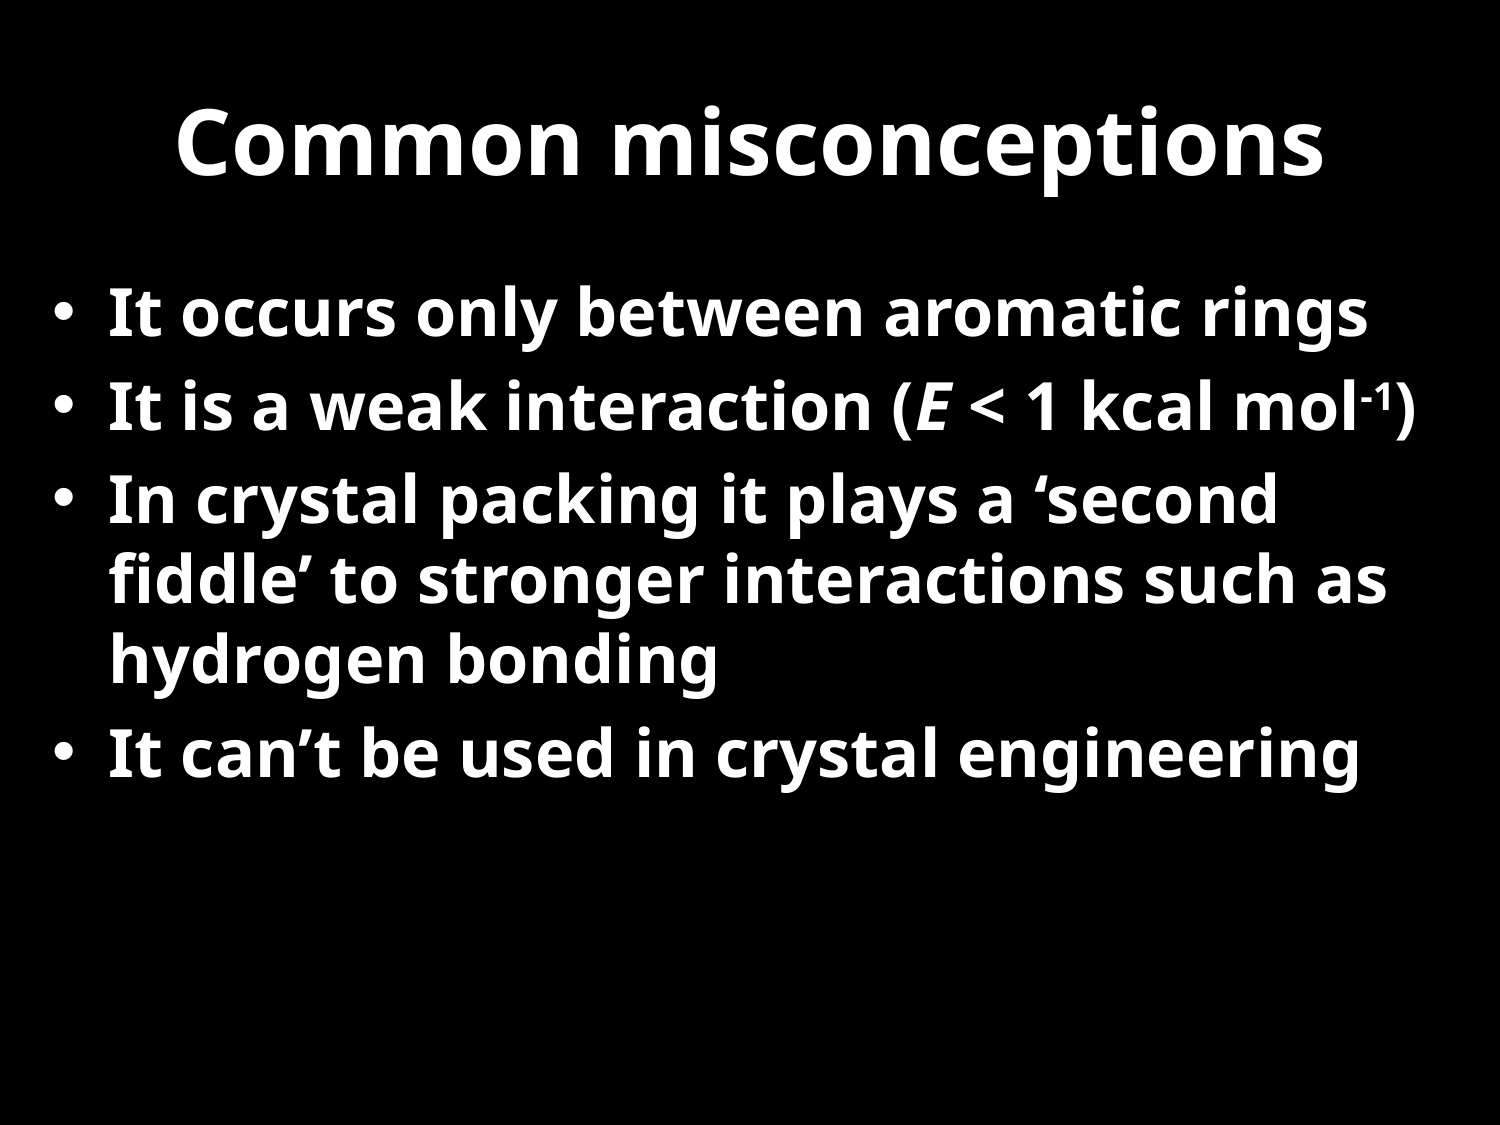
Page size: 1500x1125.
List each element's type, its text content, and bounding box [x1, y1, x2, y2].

title Common misconceptions [75, 45, 1425, 233]
list It occurs only between aromatic rings It is a weak interaction (E < 1 kcal mol-1) In crystal packing it plays a ‘second fiddle’ to stronger interactions such as hydrogen bonding It can’t be used in crystal engineering [37, 262, 1450, 1005]
